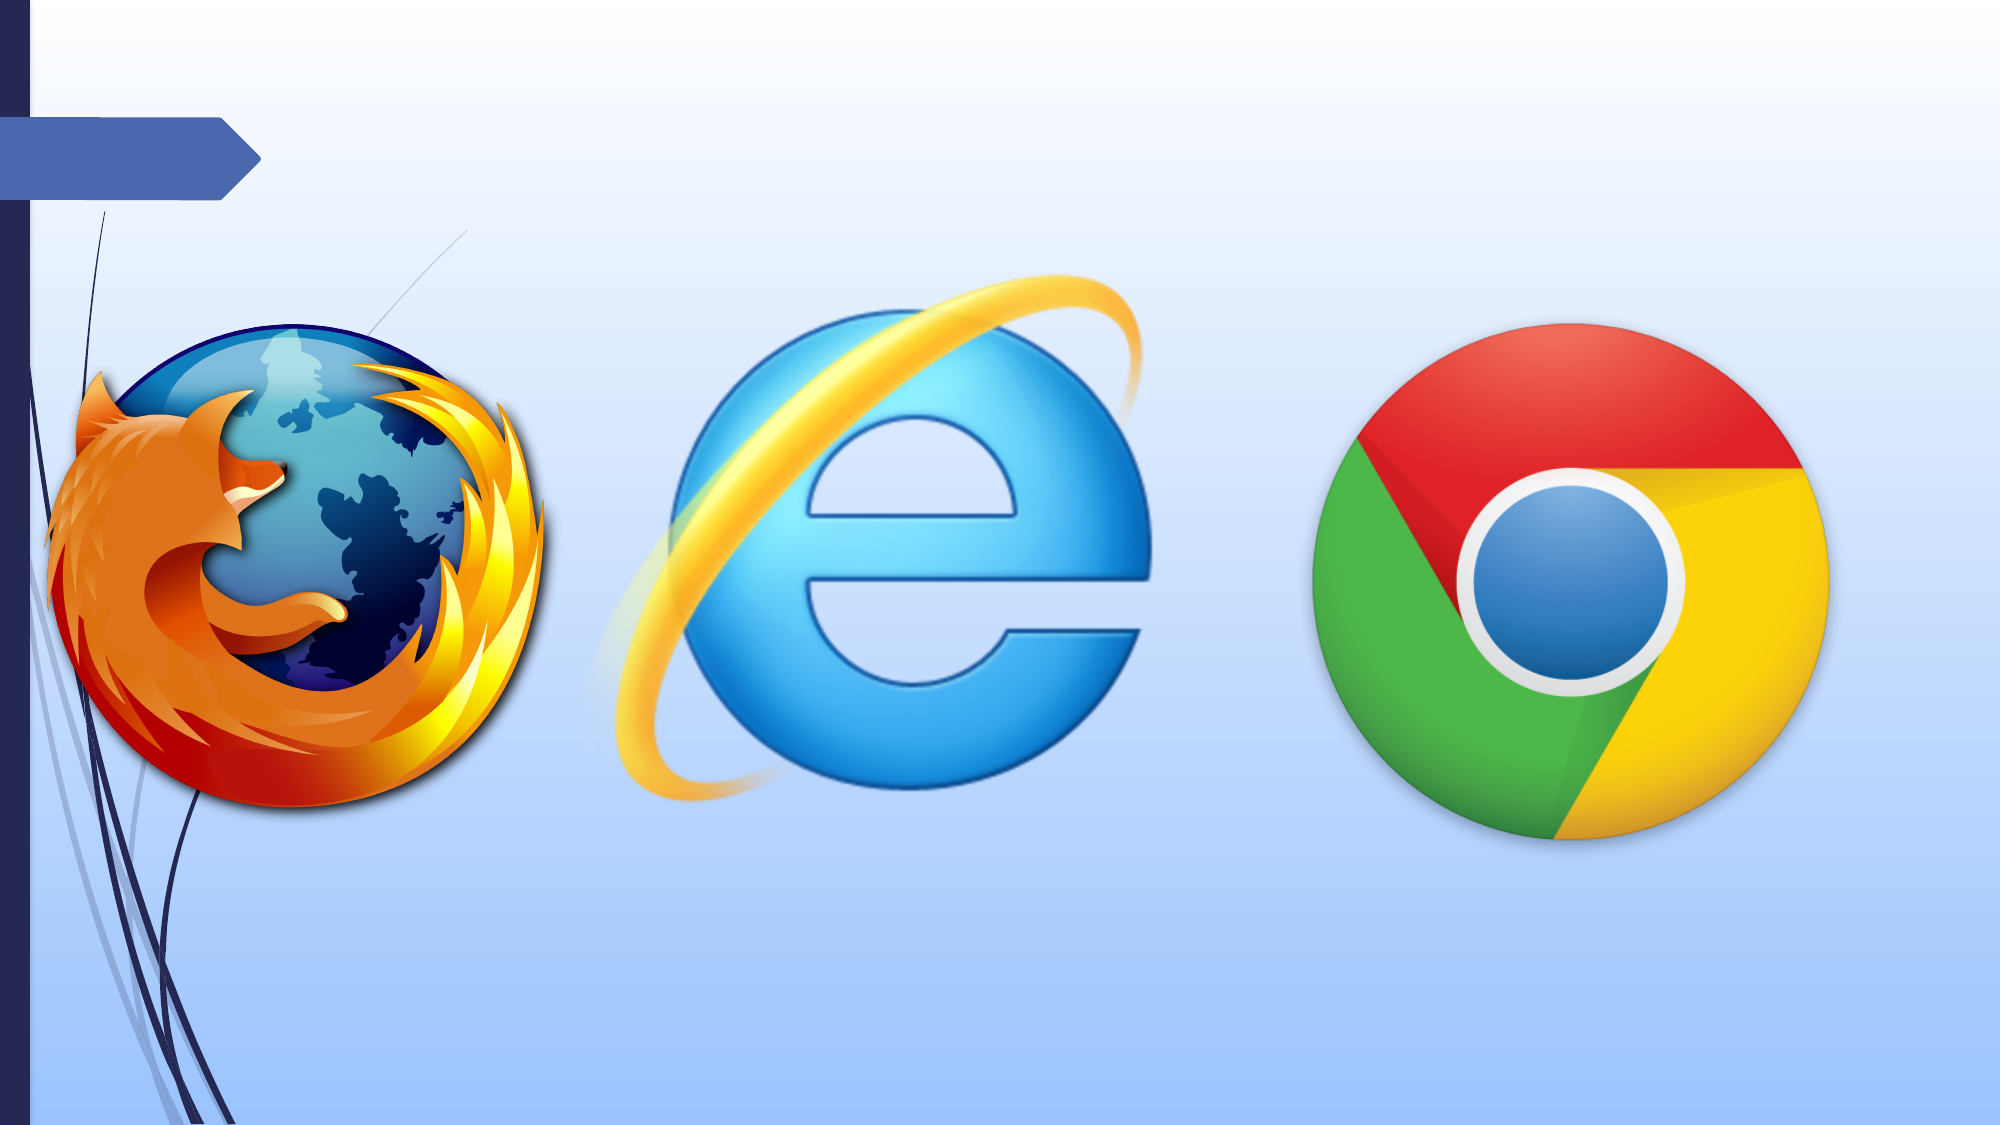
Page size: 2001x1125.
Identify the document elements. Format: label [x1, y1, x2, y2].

picture [1276, 287, 1866, 877]
picture [34, 239, 1173, 841]
